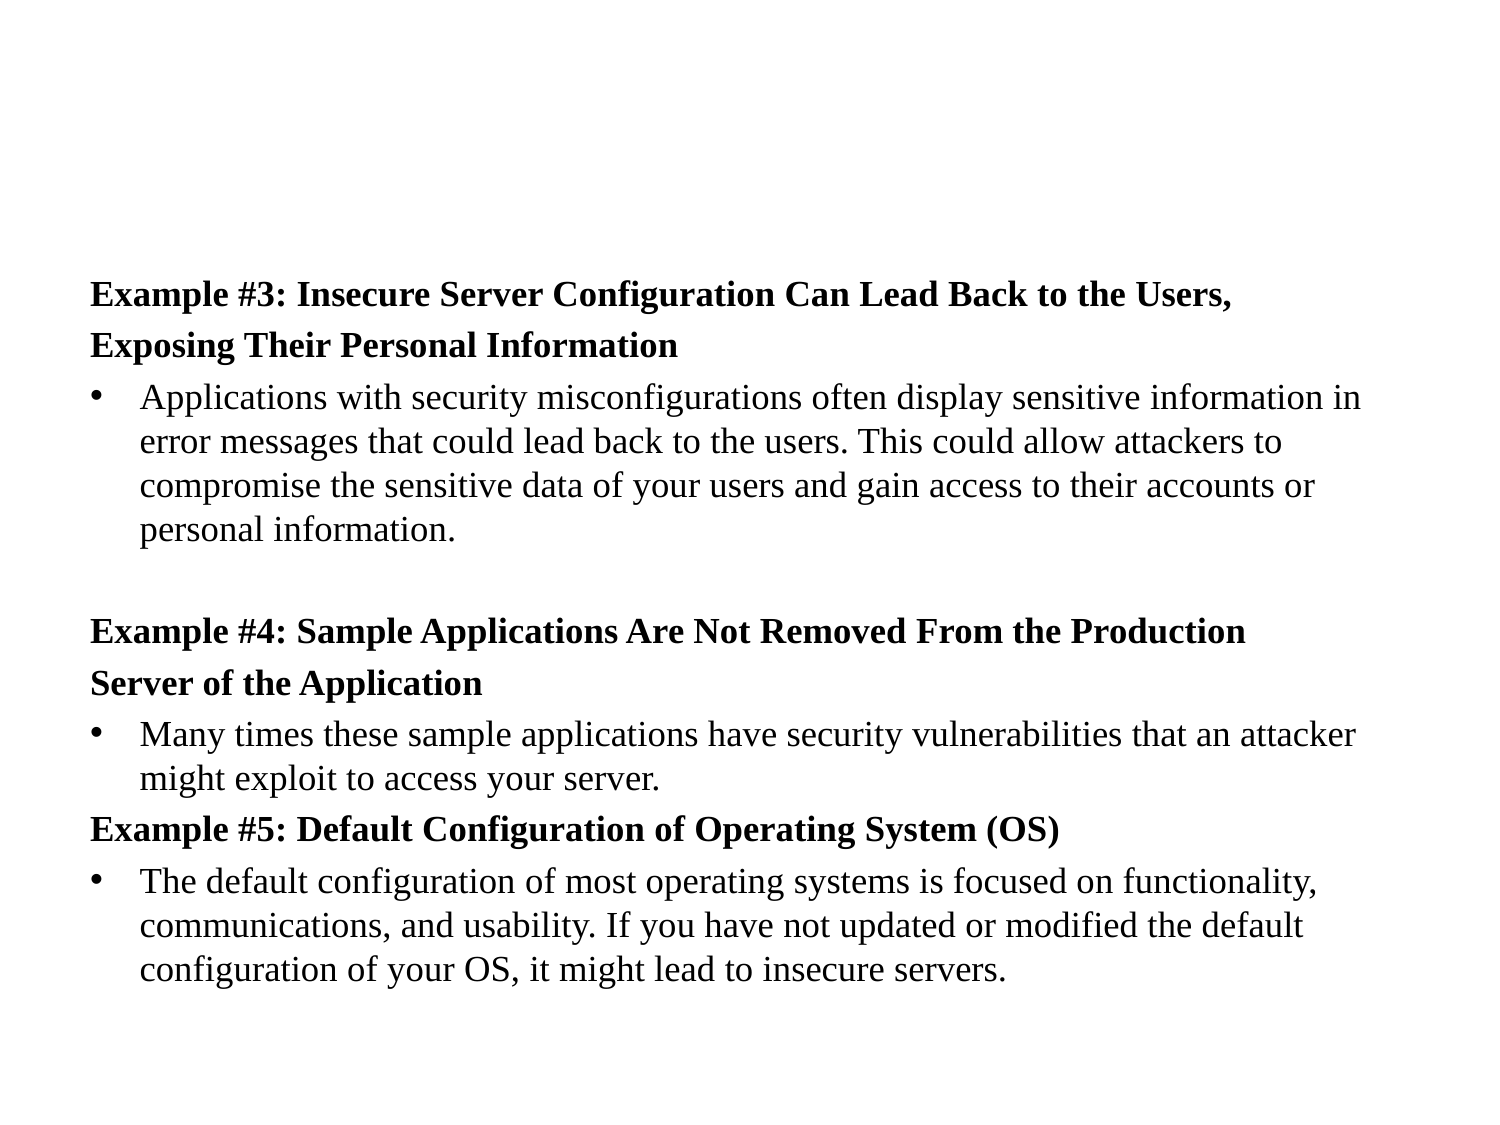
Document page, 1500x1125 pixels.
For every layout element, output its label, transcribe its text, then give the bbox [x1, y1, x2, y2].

list Example #3: Insecure Server Configuration Can Lead Back to the Users, Exposing Their Personal Information Applications with security misconfigurations often display sensitive information in error messages that could lead back to the users. This could allow attackers to compromise the sensitive data of your users and gain access to their accounts or personal information. Example #4: Sample Applications Are Not Removed From the Production Server of the Application Many times these sample applications have security vulnerabilities that an attacker might exploit to access your server. Example #5: Default Configuration of Operating System (OS) The default configuration of most operating systems is focused on functionality, communications, and usability. If you have not updated or modified the default configuration of your OS, it might lead to insecure servers. [75, 262, 1425, 1005]
